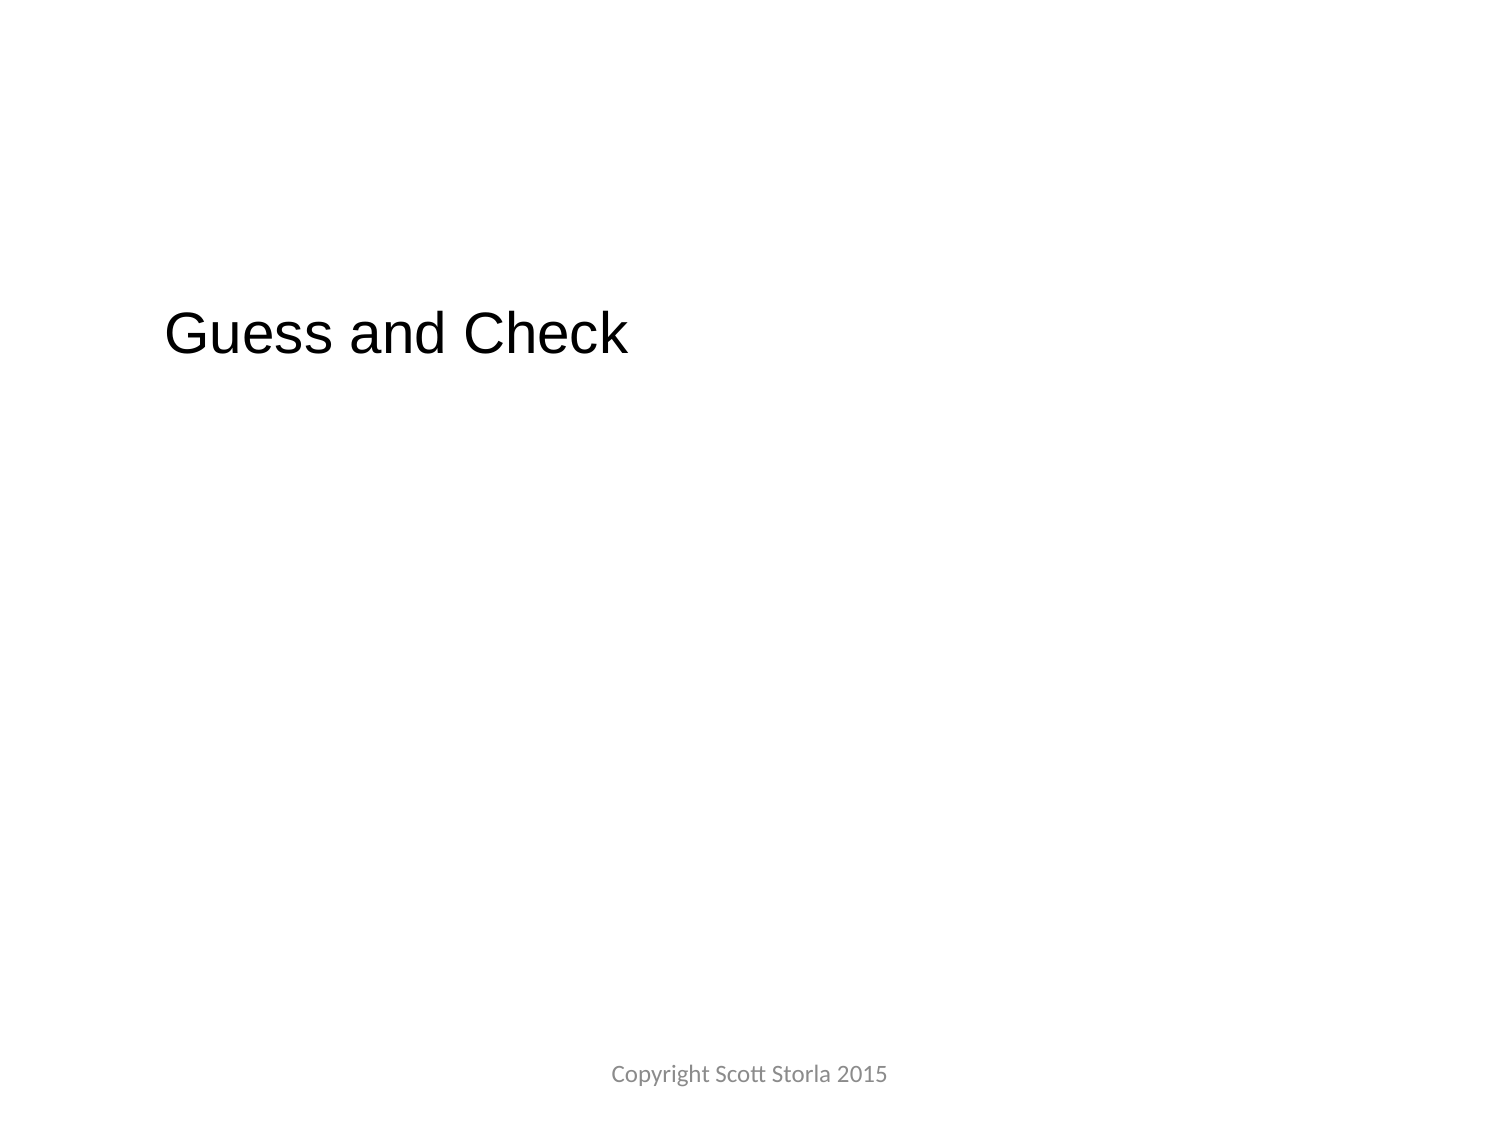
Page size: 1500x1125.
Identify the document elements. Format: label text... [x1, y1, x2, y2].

footer Copyright Scott Storla 2015 [512, 1042, 988, 1103]
title Guess and Check [150, 287, 1350, 425]
